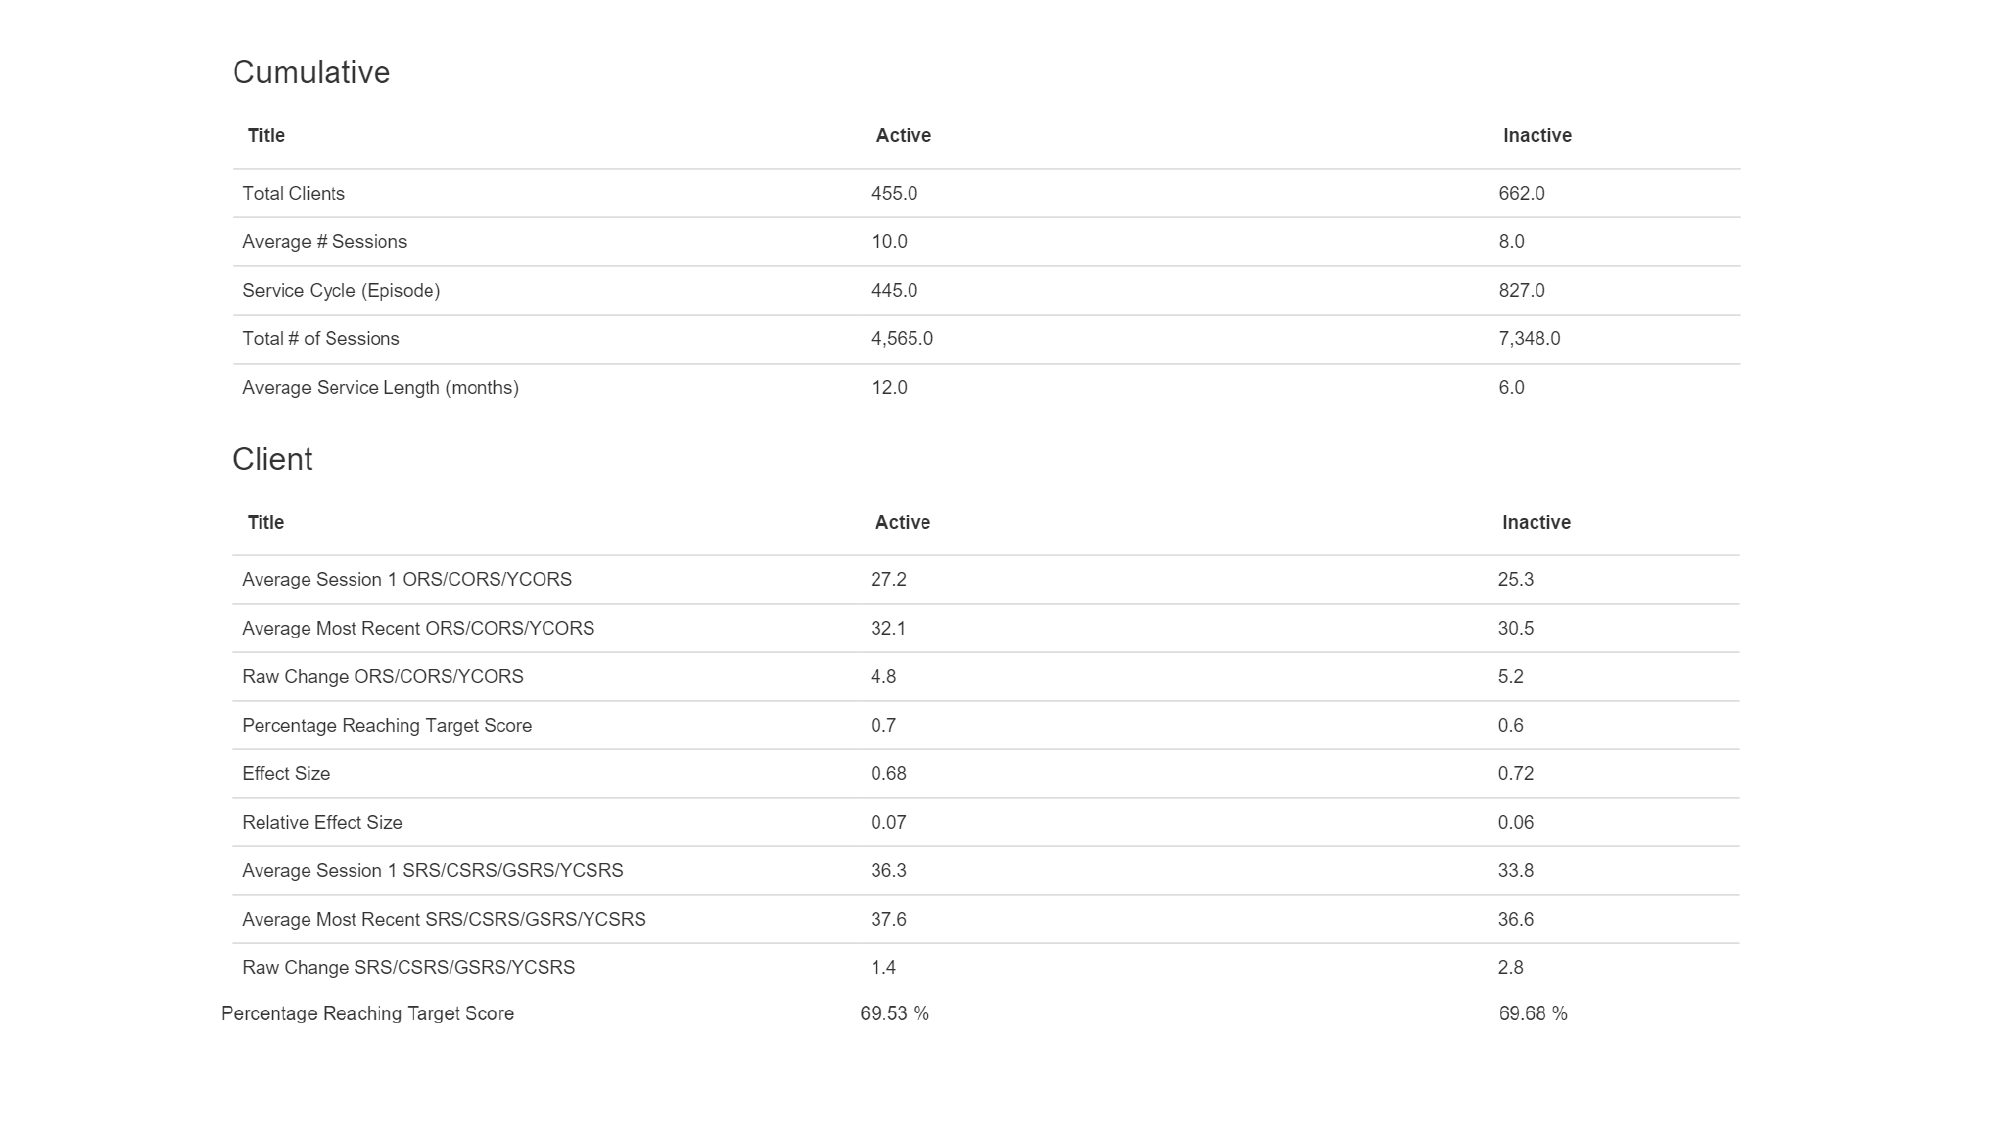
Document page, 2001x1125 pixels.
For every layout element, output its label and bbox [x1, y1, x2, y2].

picture [188, 434, 1773, 1033]
picture [188, 47, 1778, 424]
